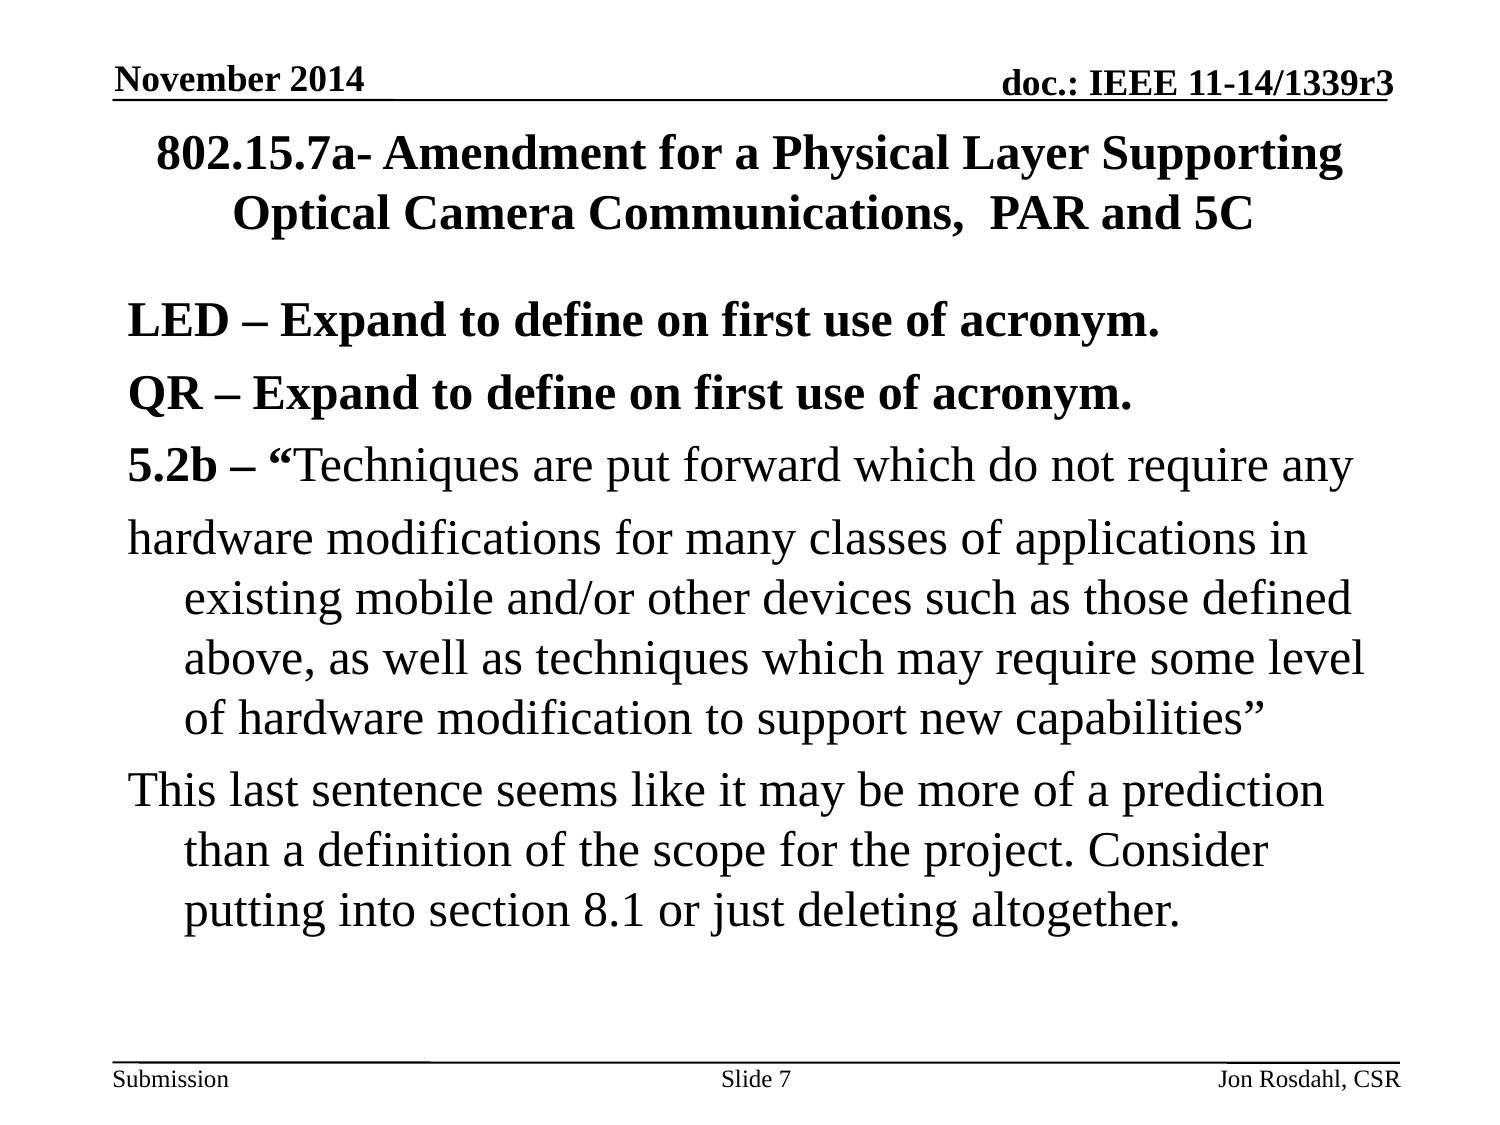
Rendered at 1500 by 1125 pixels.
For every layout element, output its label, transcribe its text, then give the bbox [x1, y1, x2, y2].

title 802.15.7a- Amendment for a Physical Layer Supporting Optical Camera Communications, PAR and 5C [112, 112, 1388, 278]
footer Jon Rosdahl, CSR [878, 1061, 1402, 1093]
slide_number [114, 54, 423, 100]
slide_number Slide 7 [712, 1061, 800, 1123]
list LED – Expand to define on first use of acronym. QR – Expand to define on first use of acronym. 5.2b – “Techniques are put forward which do not require any hardware modifications for many classes of applications in existing mobile and/or other devices such as those defined above, as well as techniques which may require some level of hardware modification to support new capabilities” This last sentence seems like it may be more of a prediction than a definition of the scope for the project. Consider putting into section 8.1 or just deleting altogether. [112, 278, 1388, 1000]
